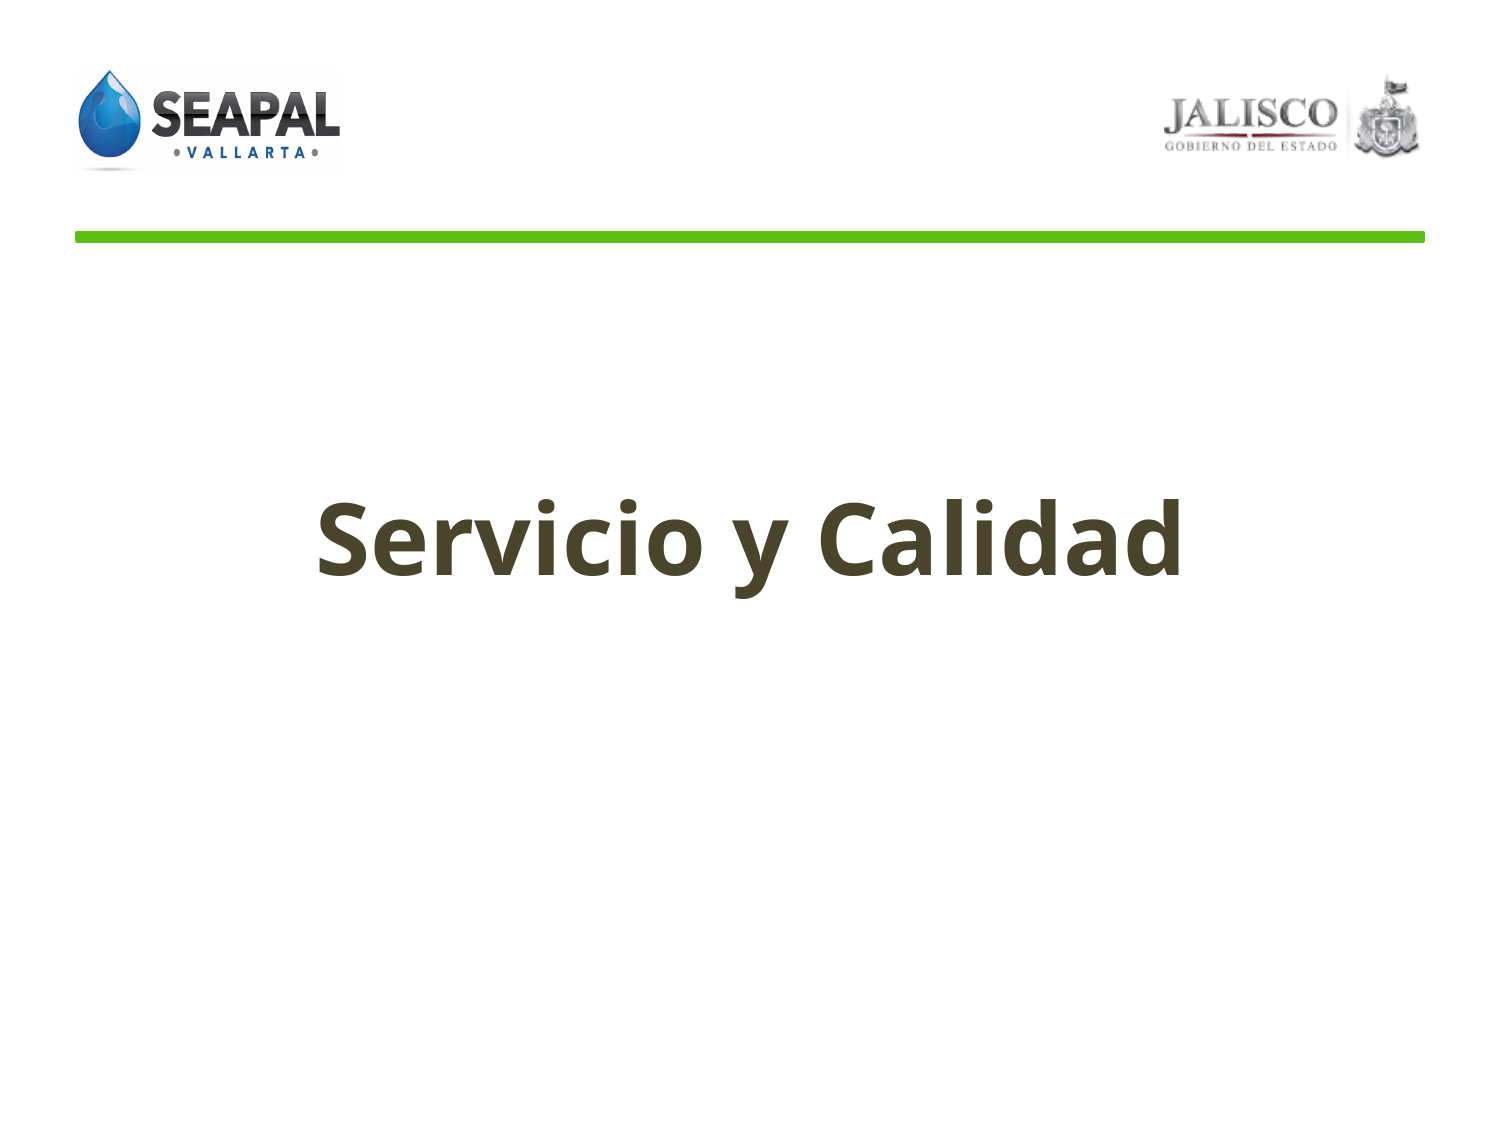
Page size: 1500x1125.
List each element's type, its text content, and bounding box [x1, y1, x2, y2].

list Servicio y Calidad [76, 468, 1427, 662]
picture [1164, 74, 1424, 162]
